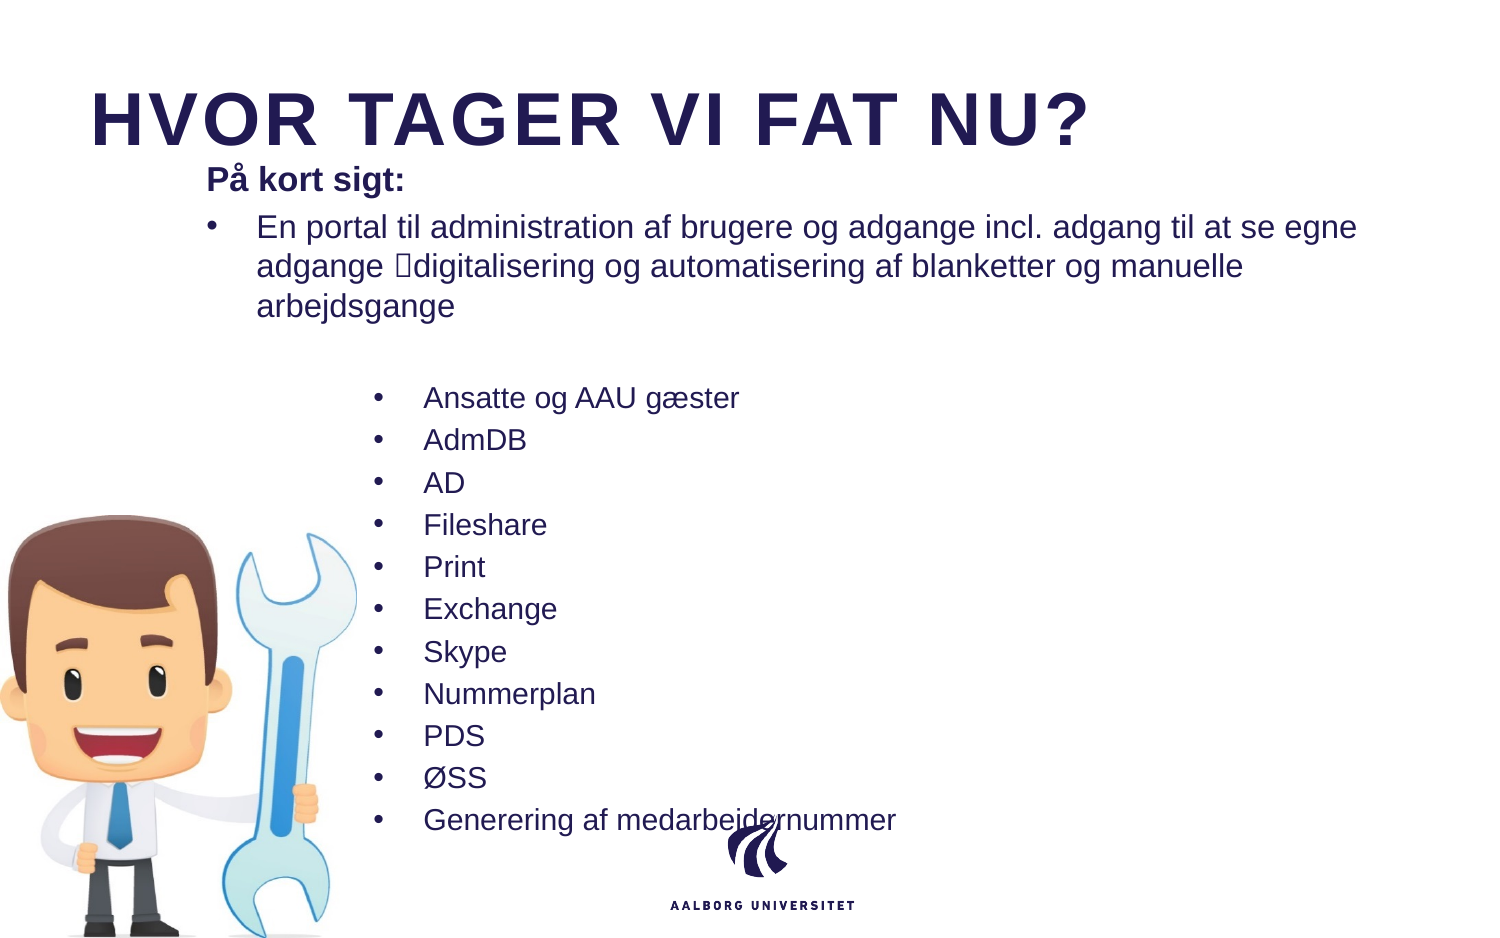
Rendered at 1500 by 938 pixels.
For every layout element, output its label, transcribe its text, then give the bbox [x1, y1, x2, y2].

picture [0, 515, 357, 938]
picture [655, 847, 869, 925]
title Hvor tager vi fat nu? [75, 37, 1425, 194]
list På kort sigt: En portal til administration af brugere og adgange incl. adgang til at se egne adgange digitalisering og automatisering af blanketter og manuelle arbejdsgange Ansatte og AAU gæster AdmDB AD Fileshare Print Exchange Skype Nummerplan PDS ØSS Generering af medarbejdernummer [191, 149, 1432, 847]
